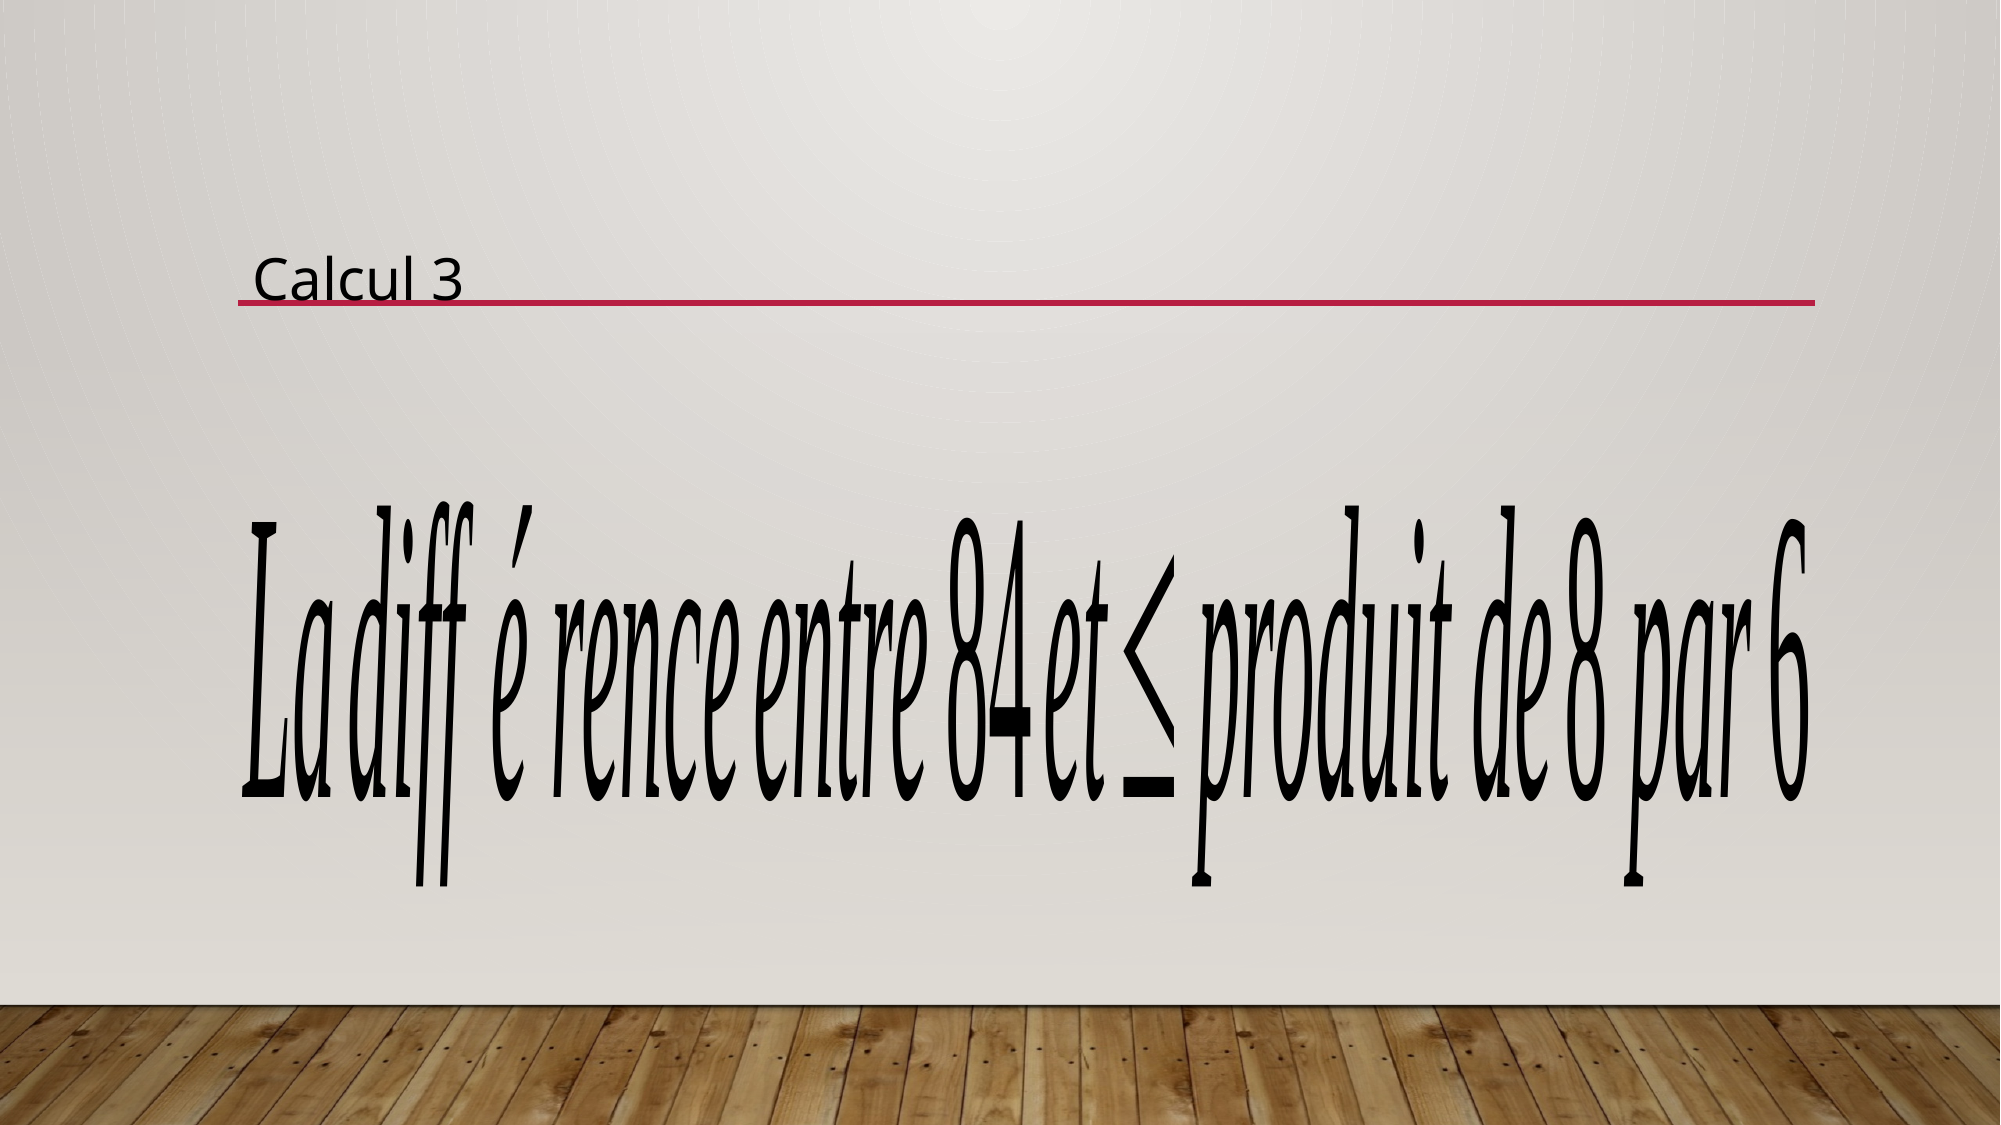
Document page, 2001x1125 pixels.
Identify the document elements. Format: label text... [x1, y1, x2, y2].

text_box Calcul 3 [238, 234, 602, 320]
picture [0, 1005, 2000, 1125]
